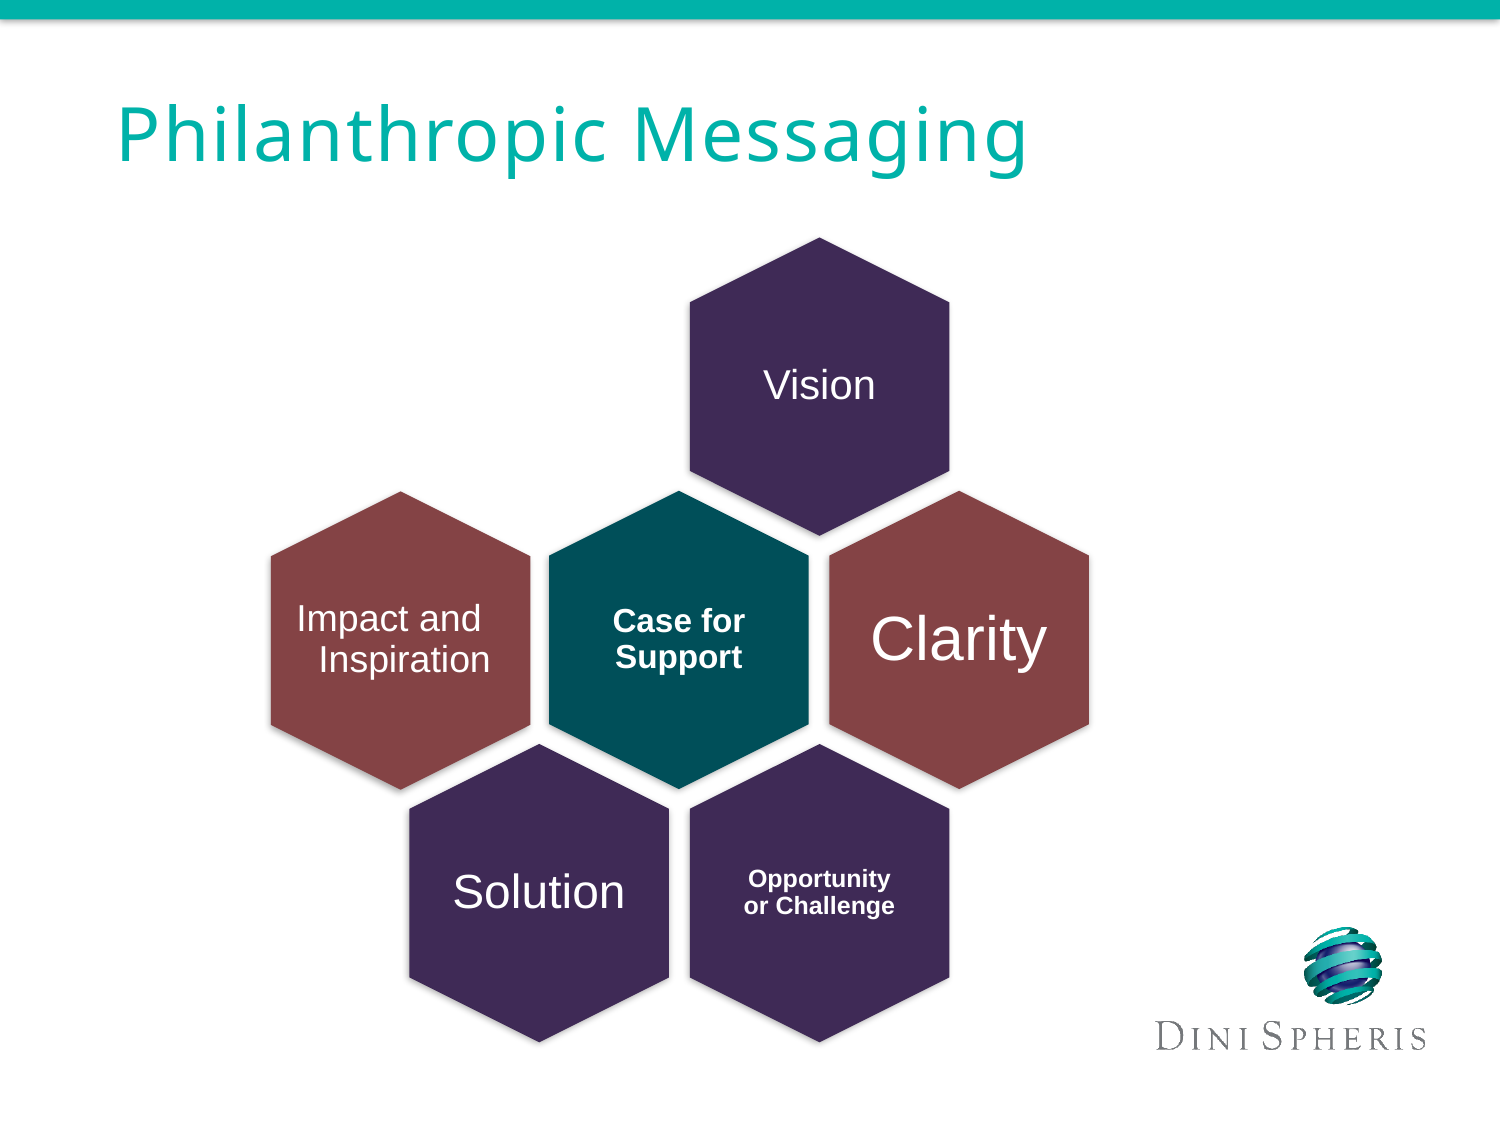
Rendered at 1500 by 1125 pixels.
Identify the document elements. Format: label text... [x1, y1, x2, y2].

picture [1155, 927, 1425, 1050]
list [115, 237, 1391, 1043]
title Philanthropic Messaging [115, 86, 1391, 178]
